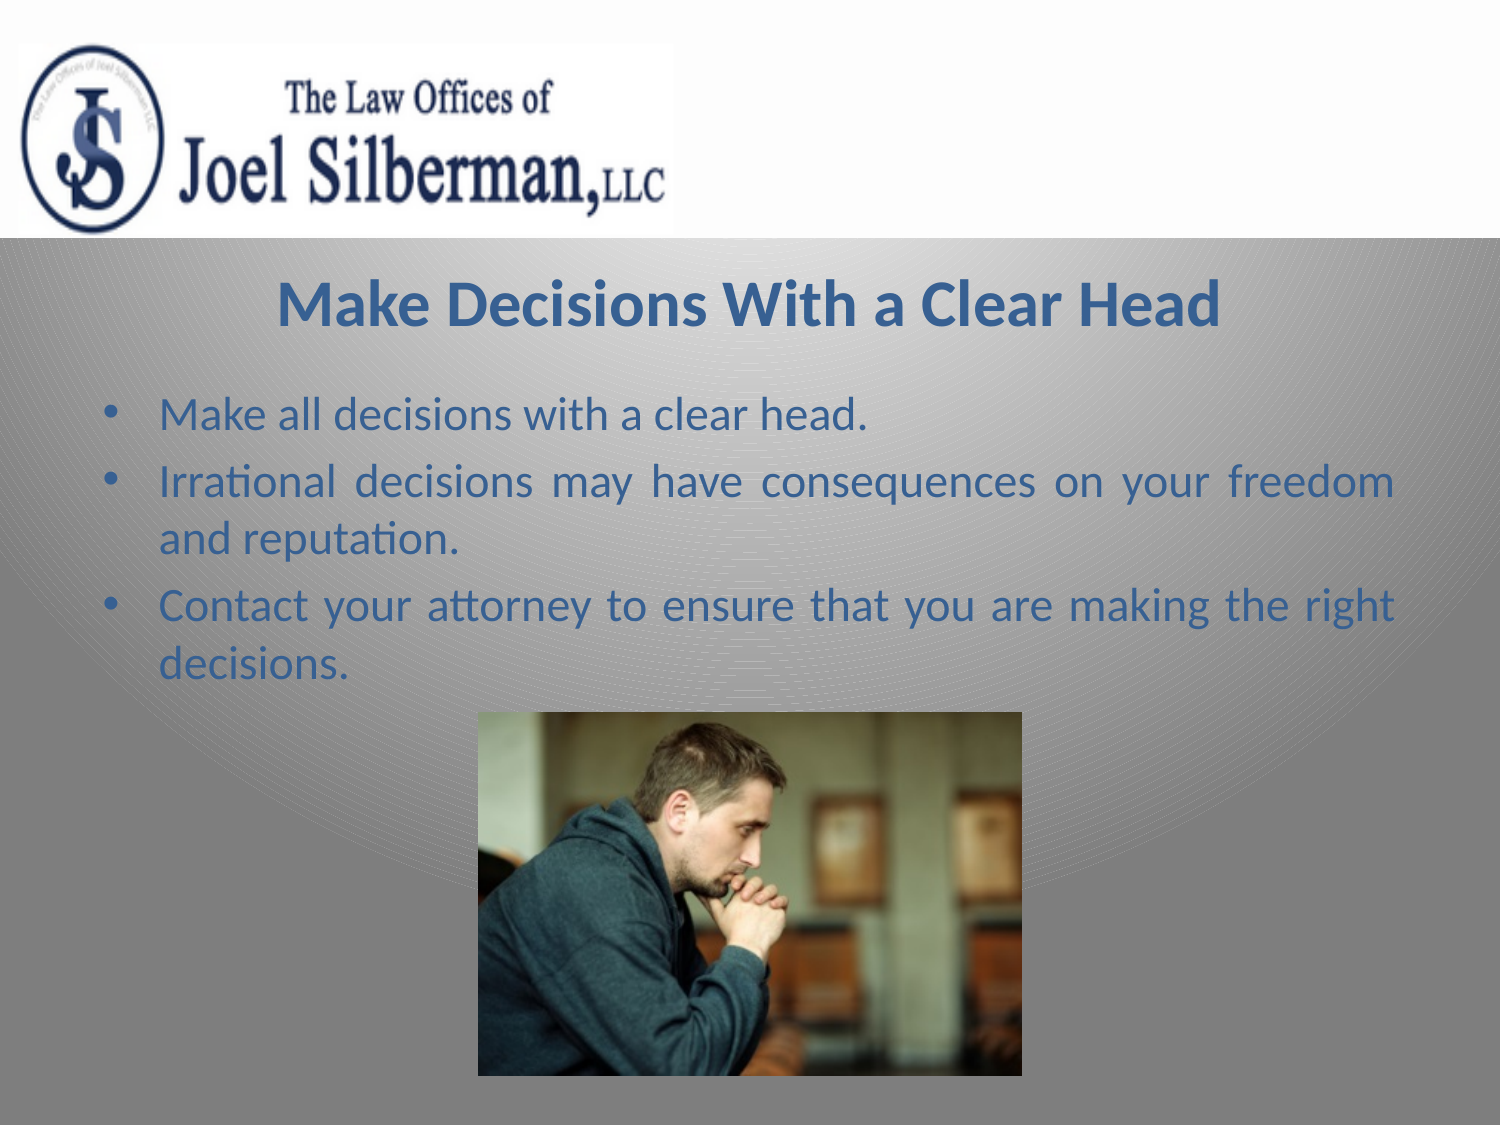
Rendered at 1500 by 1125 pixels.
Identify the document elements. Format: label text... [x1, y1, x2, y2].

picture [0, 0, 1500, 238]
picture [478, 712, 1022, 1076]
title Make Decisions With a Clear Head [87, 249, 1413, 350]
list Make all decisions with a clear head. Irrational decisions may have consequences on your freedom and reputation. Contact your attorney to ensure that you are making the right decisions. [87, 375, 1413, 700]
